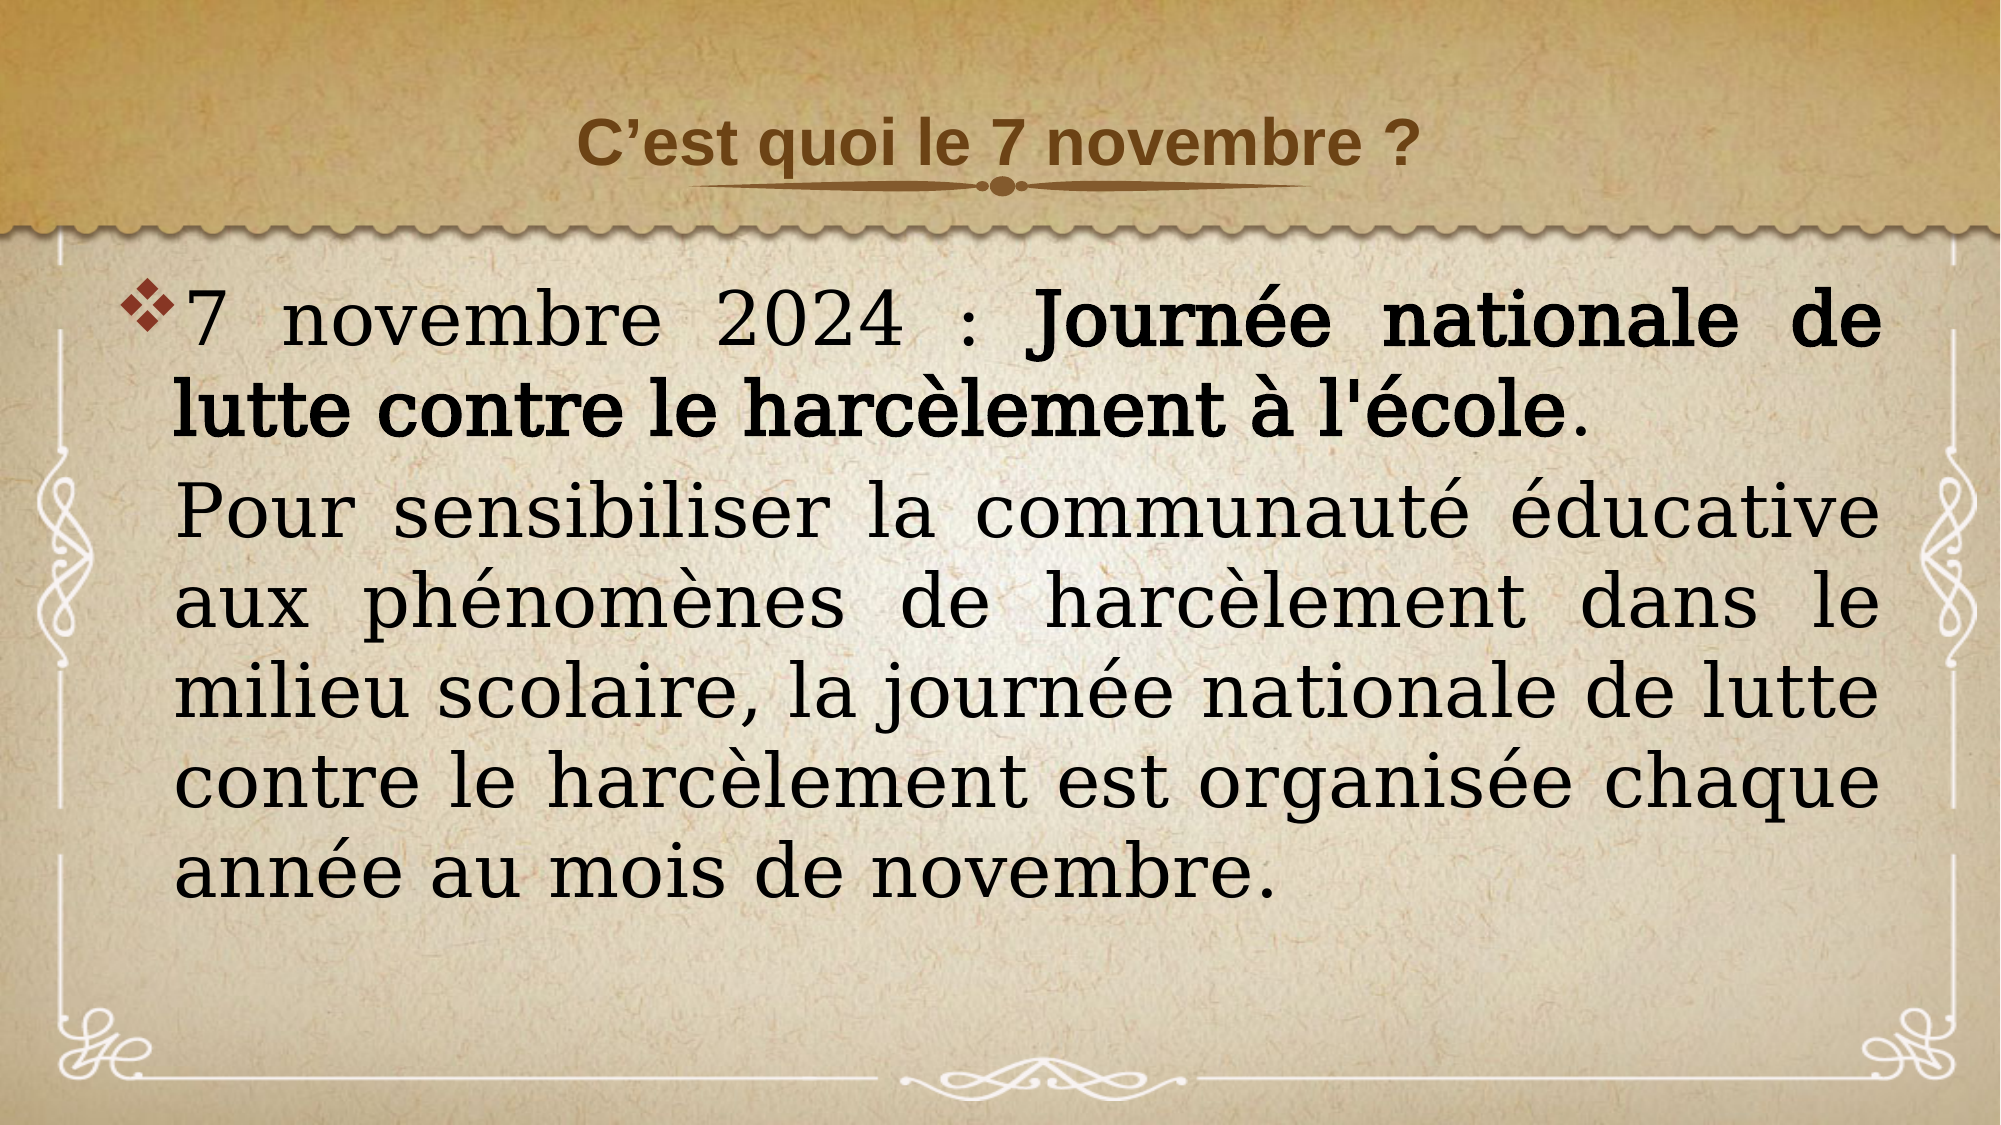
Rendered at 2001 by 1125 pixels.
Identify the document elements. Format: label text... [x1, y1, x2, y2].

title C’est quoi le 7 novembre ? [99, 45, 1900, 233]
picture [0, 0, 2001, 1125]
list 7 novembre 2024 : Journée nationale de lutte contre le harcèlement à l'école. Pour sensibiliser la communauté éducative aux phénomènes de harcèlement dans le milieu scolaire, la journée nationale de lutte contre le harcèlement est organisée chaque année au mois de novembre. [99, 262, 1900, 1005]
